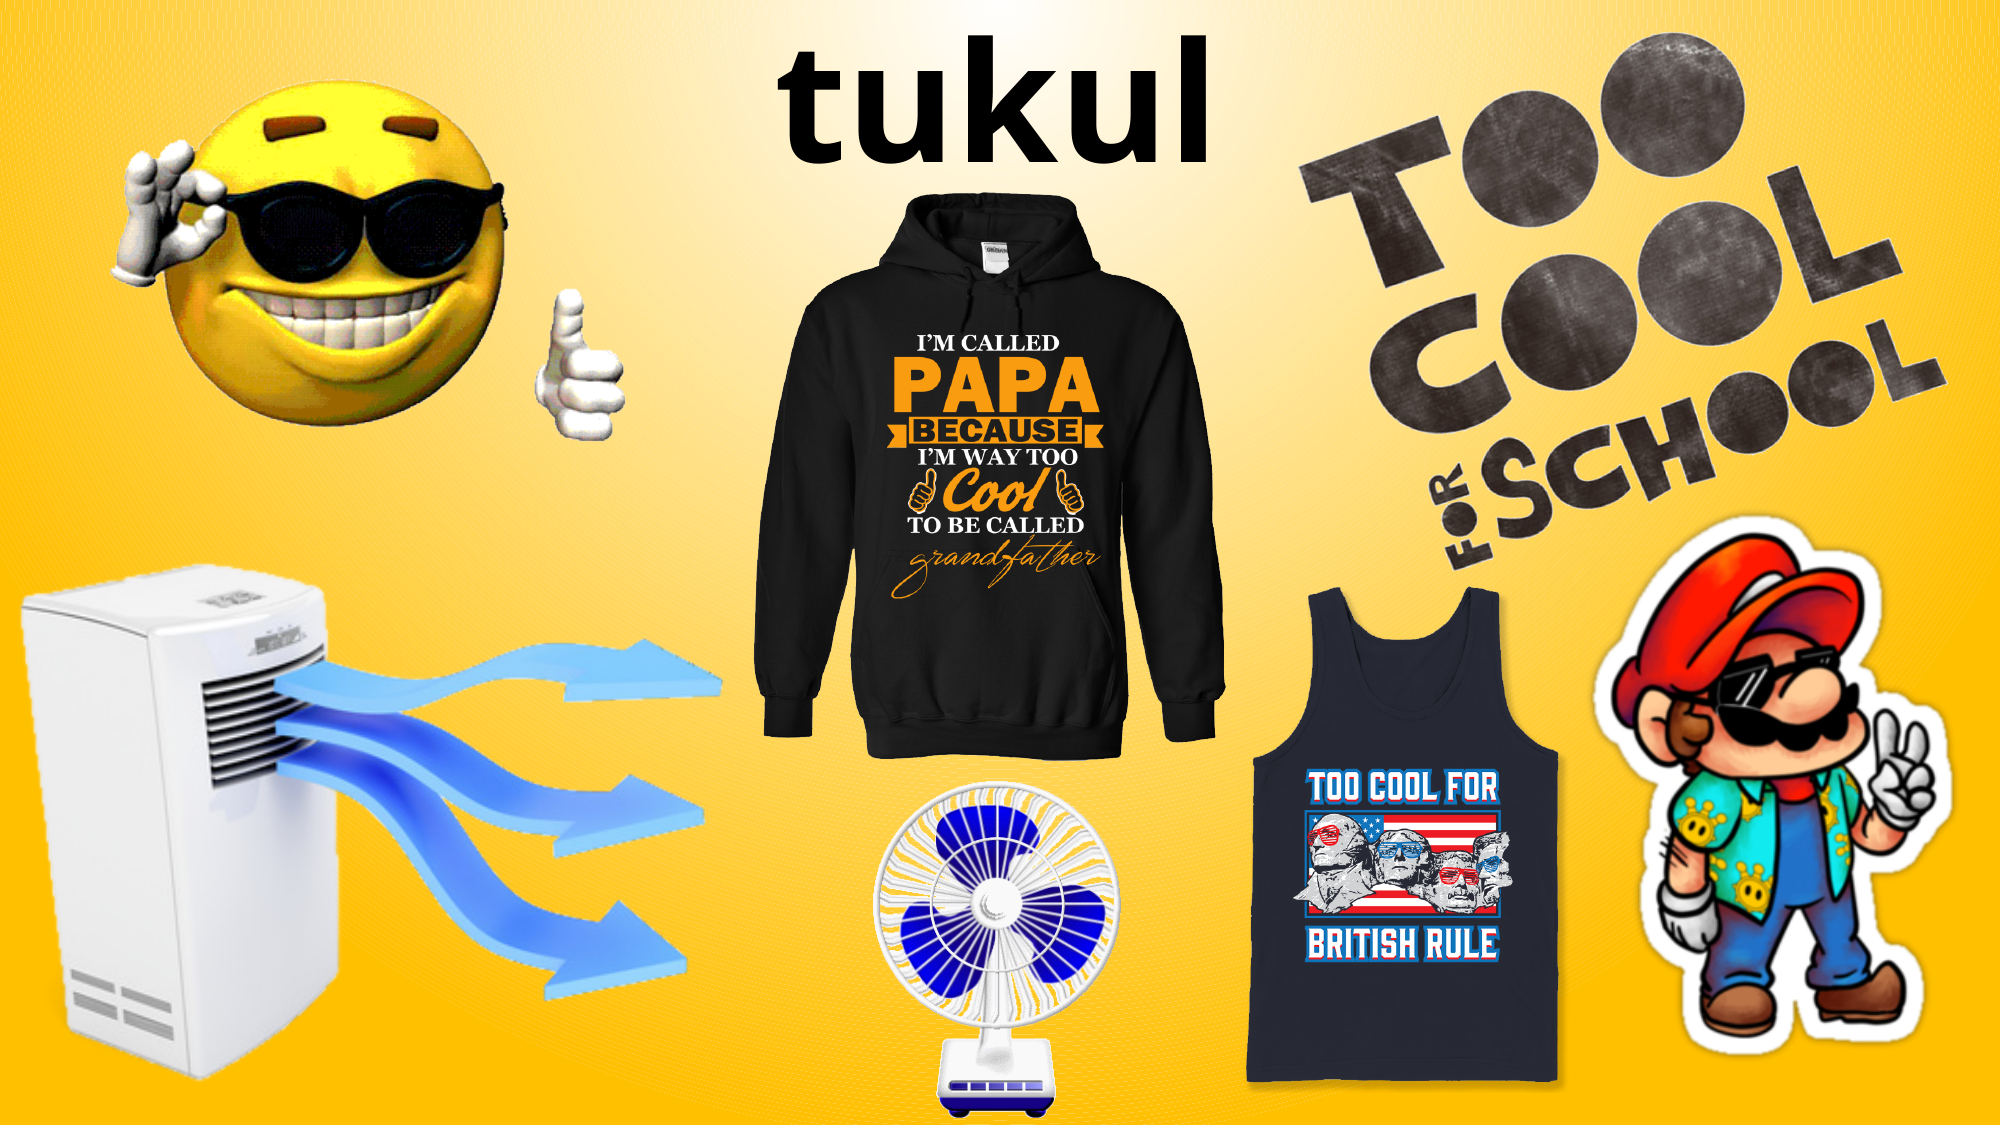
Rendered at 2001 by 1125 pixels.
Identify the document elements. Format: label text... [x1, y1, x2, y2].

title tukul [134, 0, 1686, 218]
picture [0, 0, 2000, 1112]
picture [870, 776, 1124, 1122]
picture [109, 79, 627, 443]
